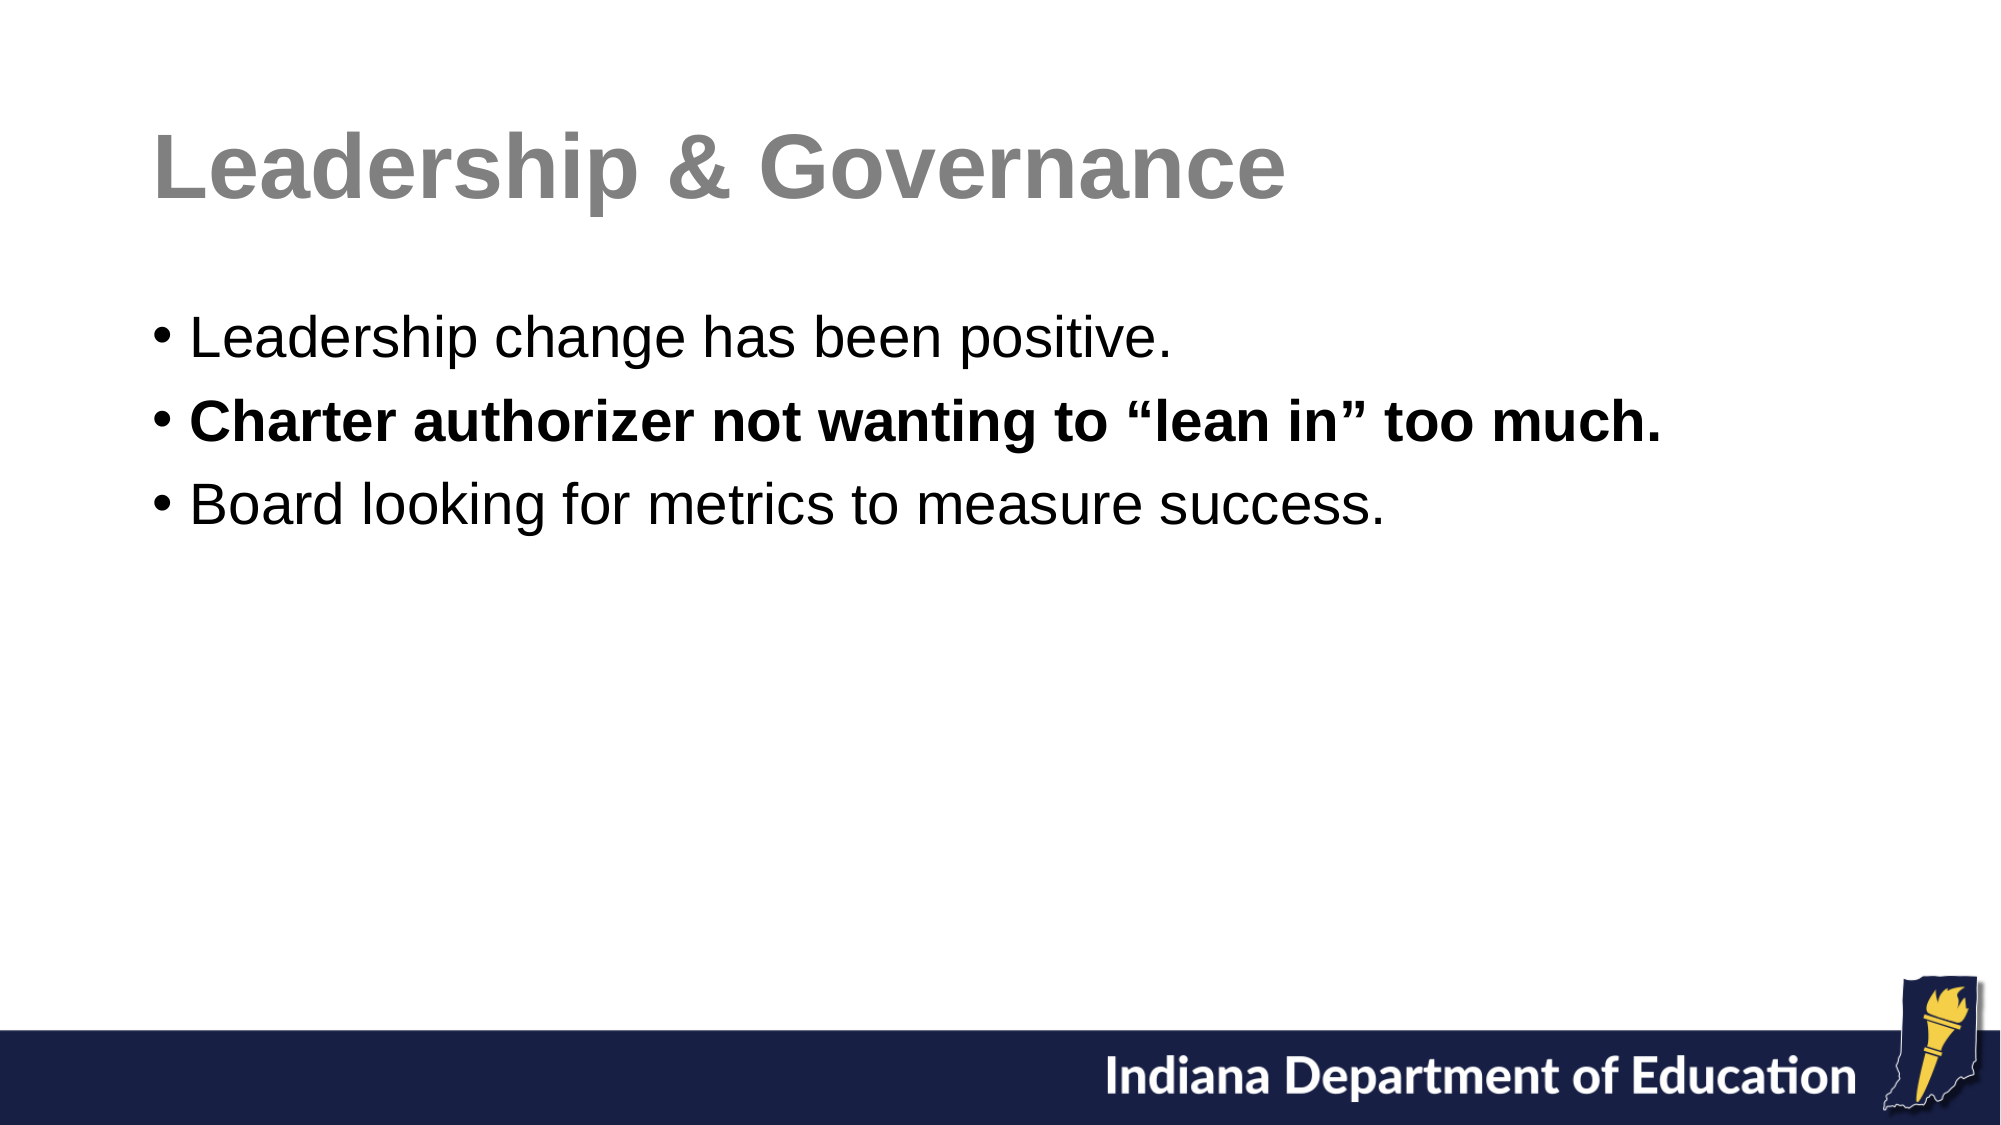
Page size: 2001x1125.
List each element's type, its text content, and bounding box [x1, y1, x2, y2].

list Leadership change has been positive. Charter authorizer not wanting to “lean in” too much. Board looking for metrics to measure success. [137, 299, 1917, 984]
picture [0, 0, 2001, 1125]
title Leadership & Governance [137, 59, 1863, 278]
